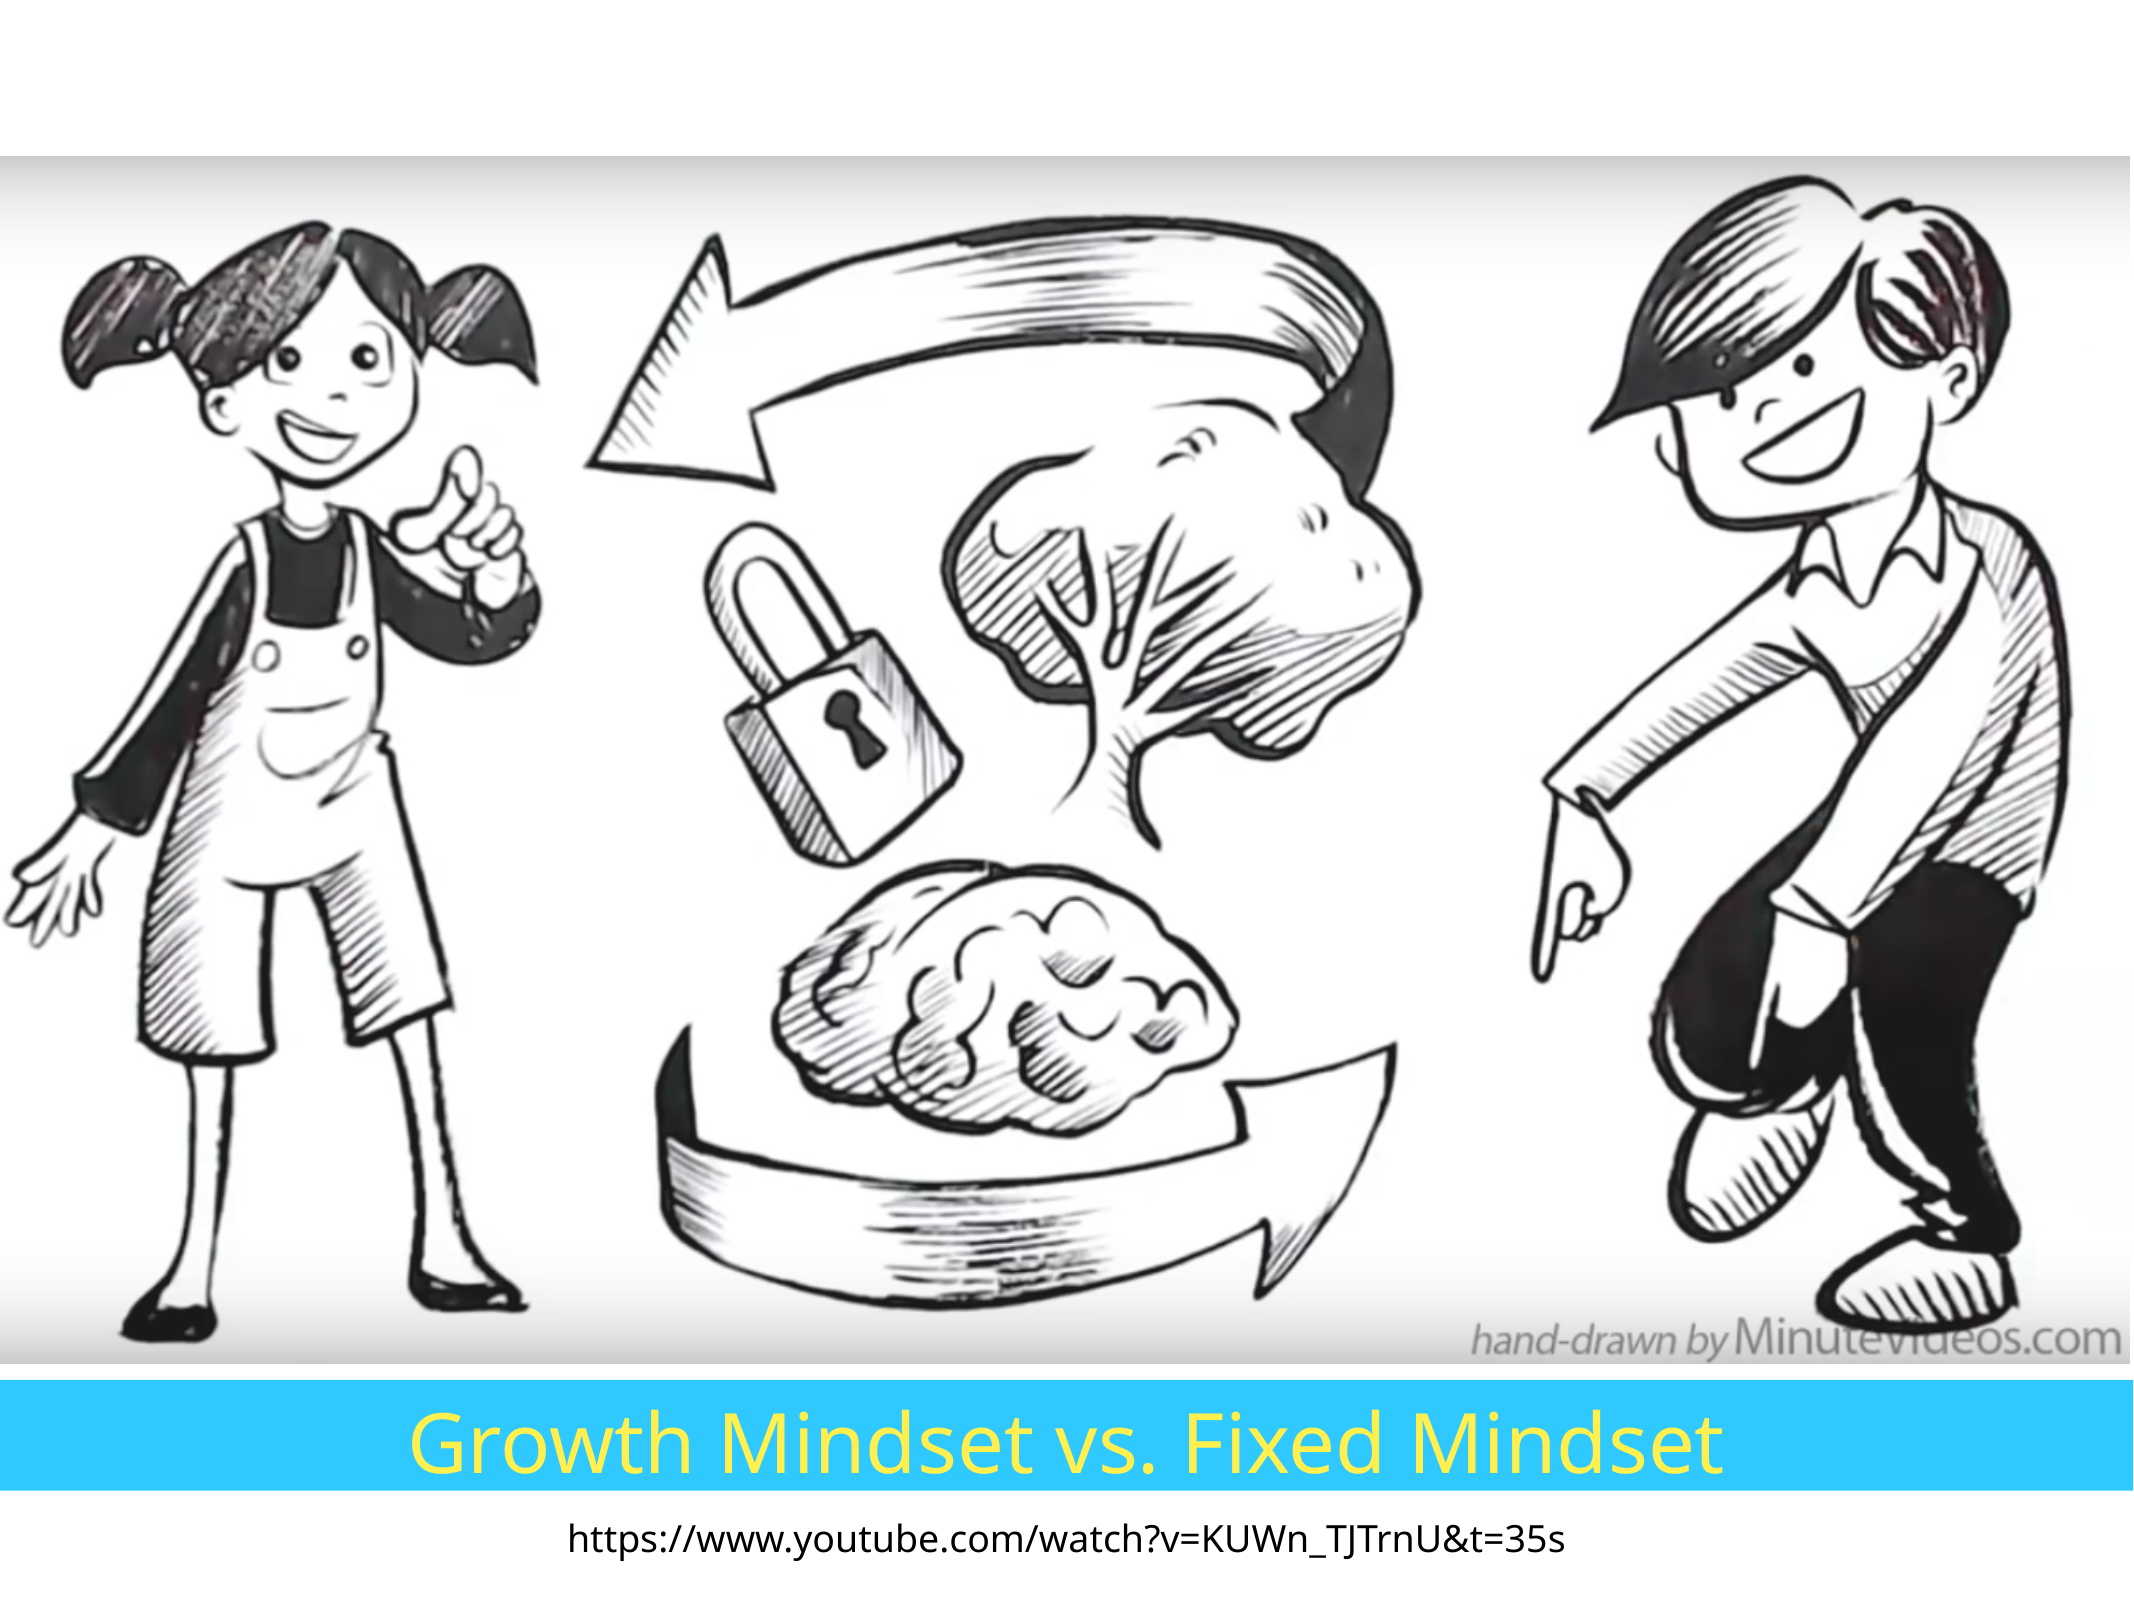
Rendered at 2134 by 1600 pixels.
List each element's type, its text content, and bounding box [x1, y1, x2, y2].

picture [0, 156, 2130, 1364]
title Growth Mindset vs. Fixed Mindset [0, 1379, 2134, 1492]
text_box https://www.youtube.com/watch?v=KUWn_TJTrnU&t=35s [558, 1506, 1575, 1569]
